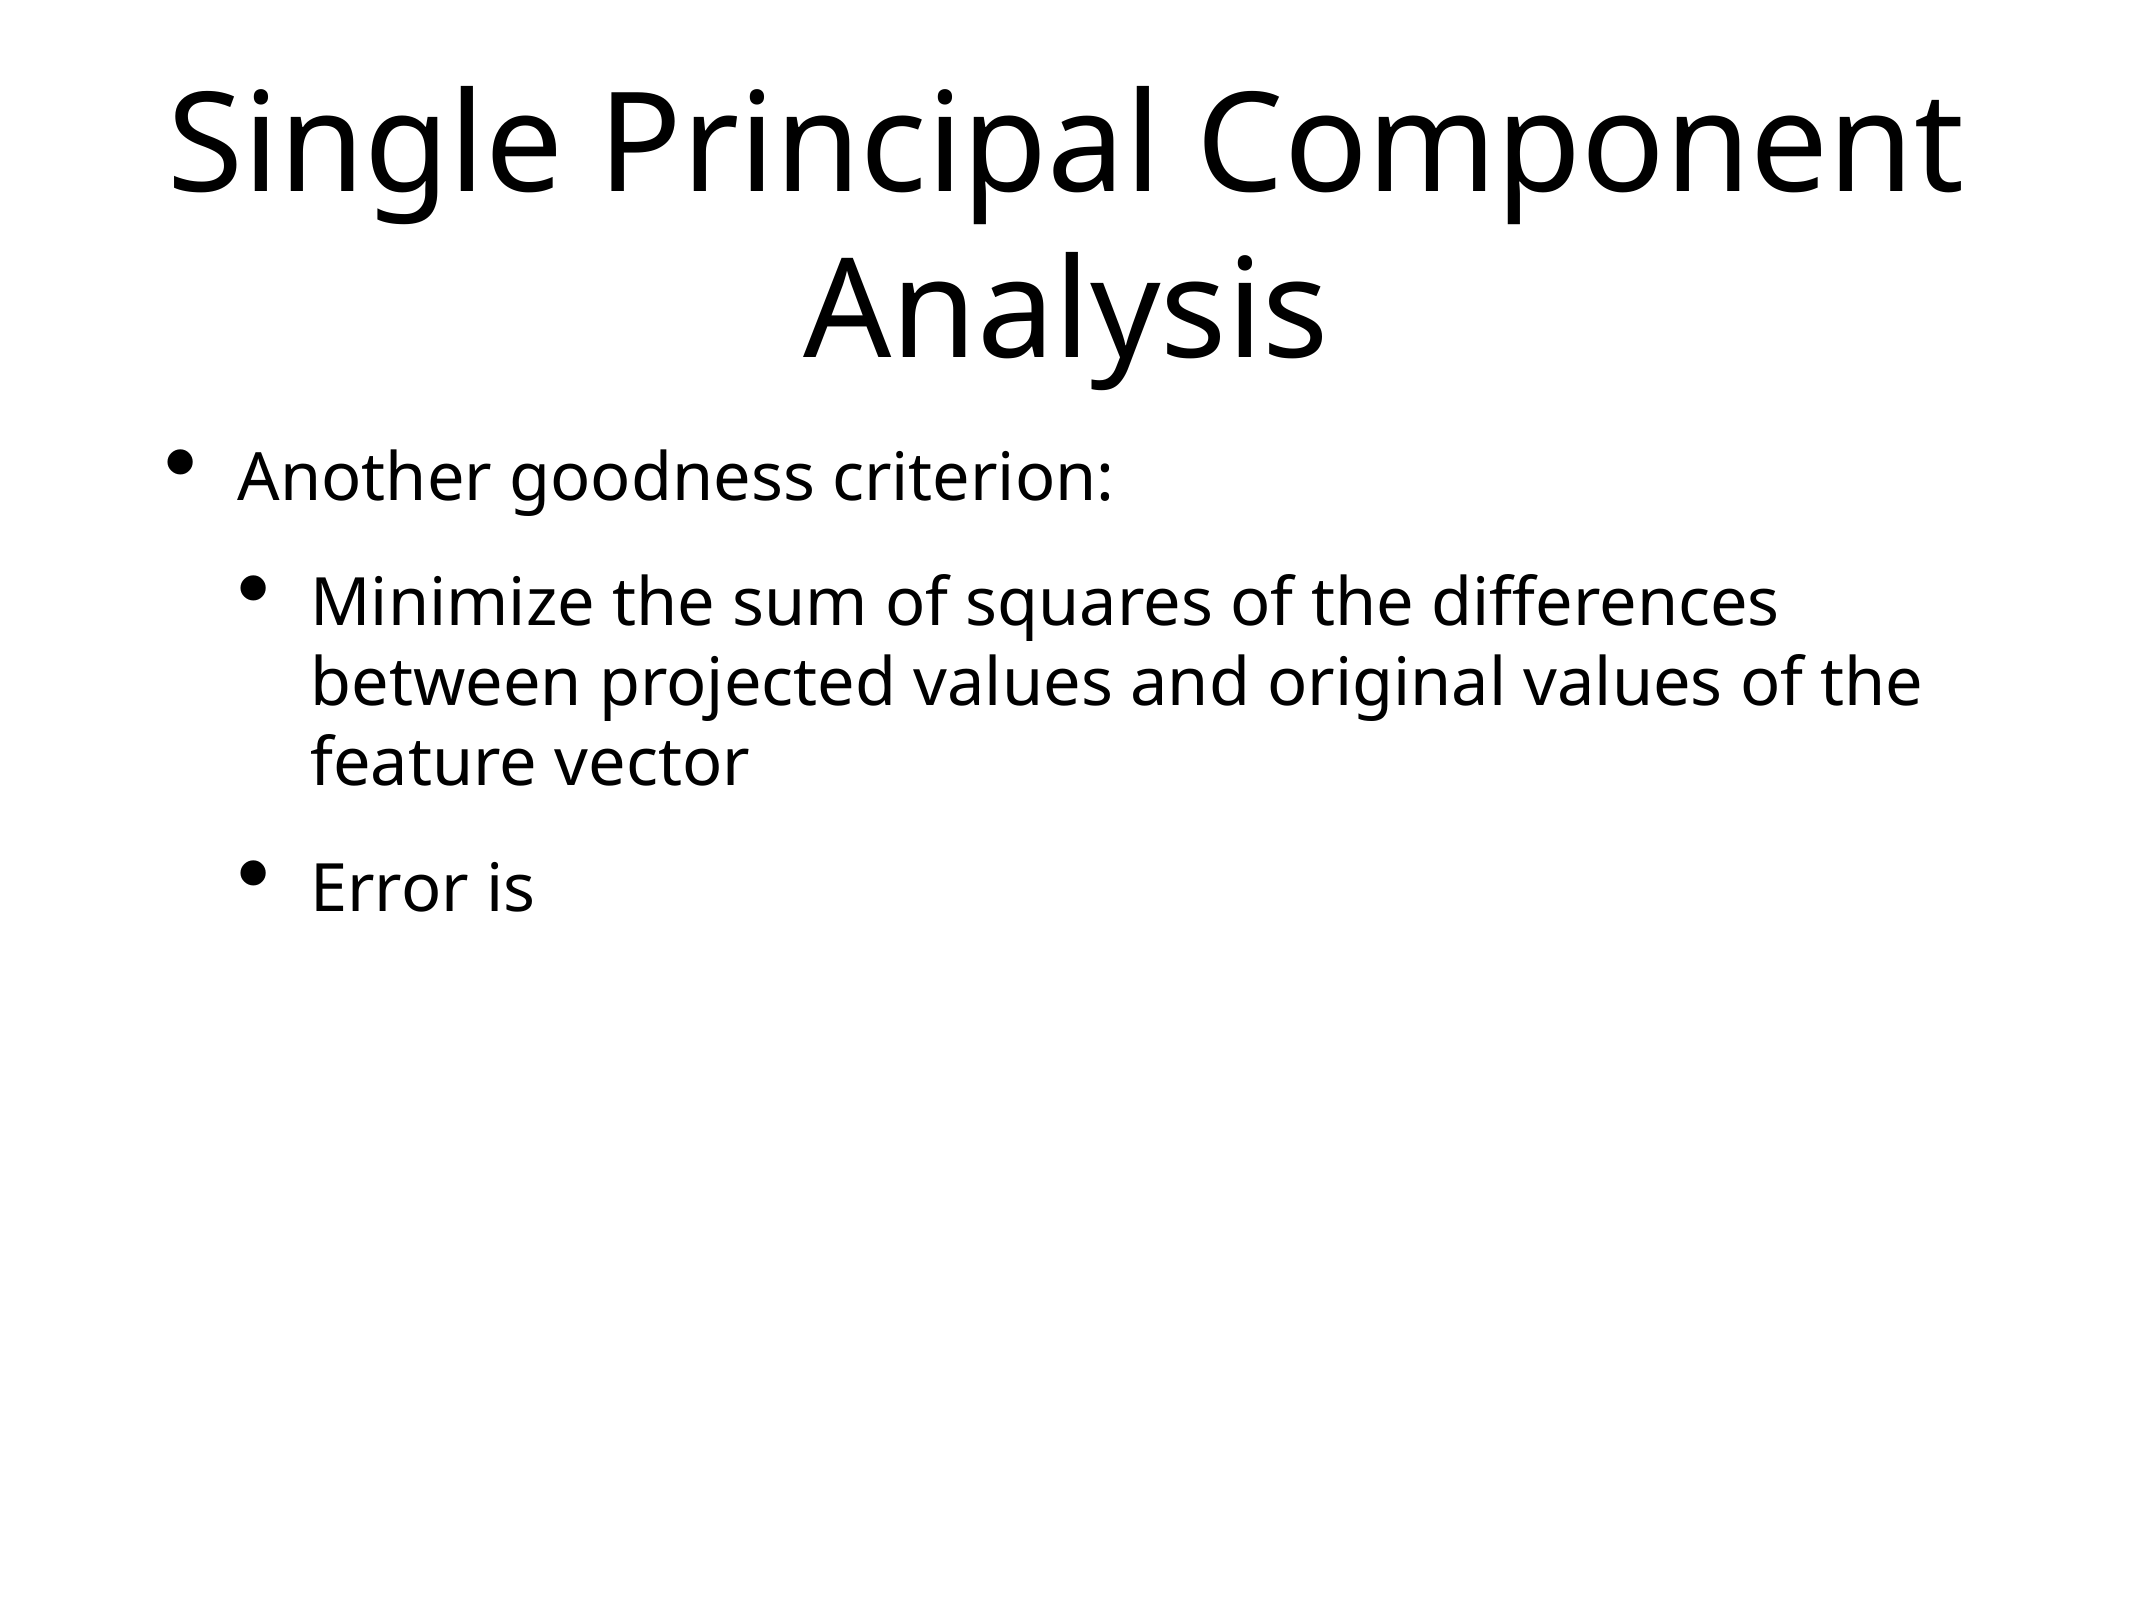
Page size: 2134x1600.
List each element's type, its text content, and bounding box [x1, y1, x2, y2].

title Single Principal Component Analysis [155, 41, 1978, 397]
list Another goodness criterion: Minimize the sum of squares of the differences between projected values and original values of the feature vector Error is [155, 424, 1978, 1457]
